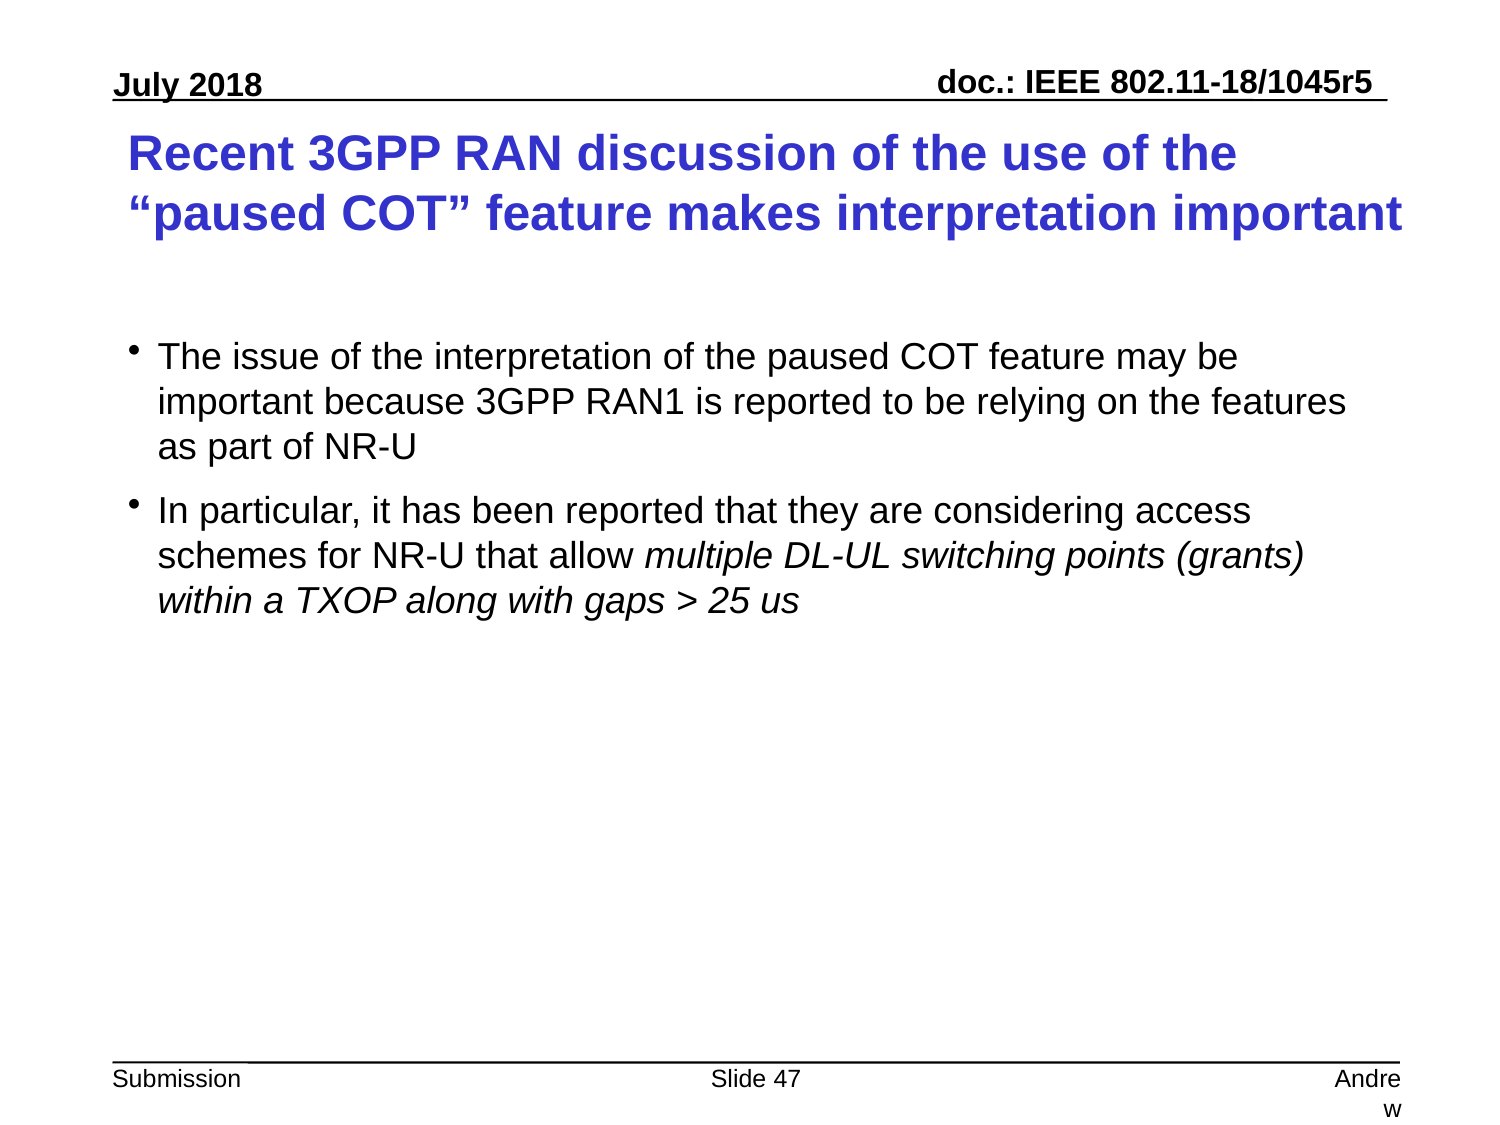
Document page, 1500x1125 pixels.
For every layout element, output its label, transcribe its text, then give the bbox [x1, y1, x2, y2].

slide_number Slide 47 [709, 1061, 803, 1093]
list The issue of the interpretation of the paused COT feature may be important because 3GPP RAN1 is reported to be relying on the features as part of NR-U In particular, it has been reported that they are considering access schemes for NR-U that allow multiple DL-UL switching points (grants) within a TXOP along with gaps > 25 us [112, 324, 1388, 1000]
title Recent 3GPP RAN discussion of the use of the “paused COT” feature makes interpretation important [112, 112, 1463, 288]
footer Andrew Myles, Cisco [1320, 1061, 1402, 1093]
